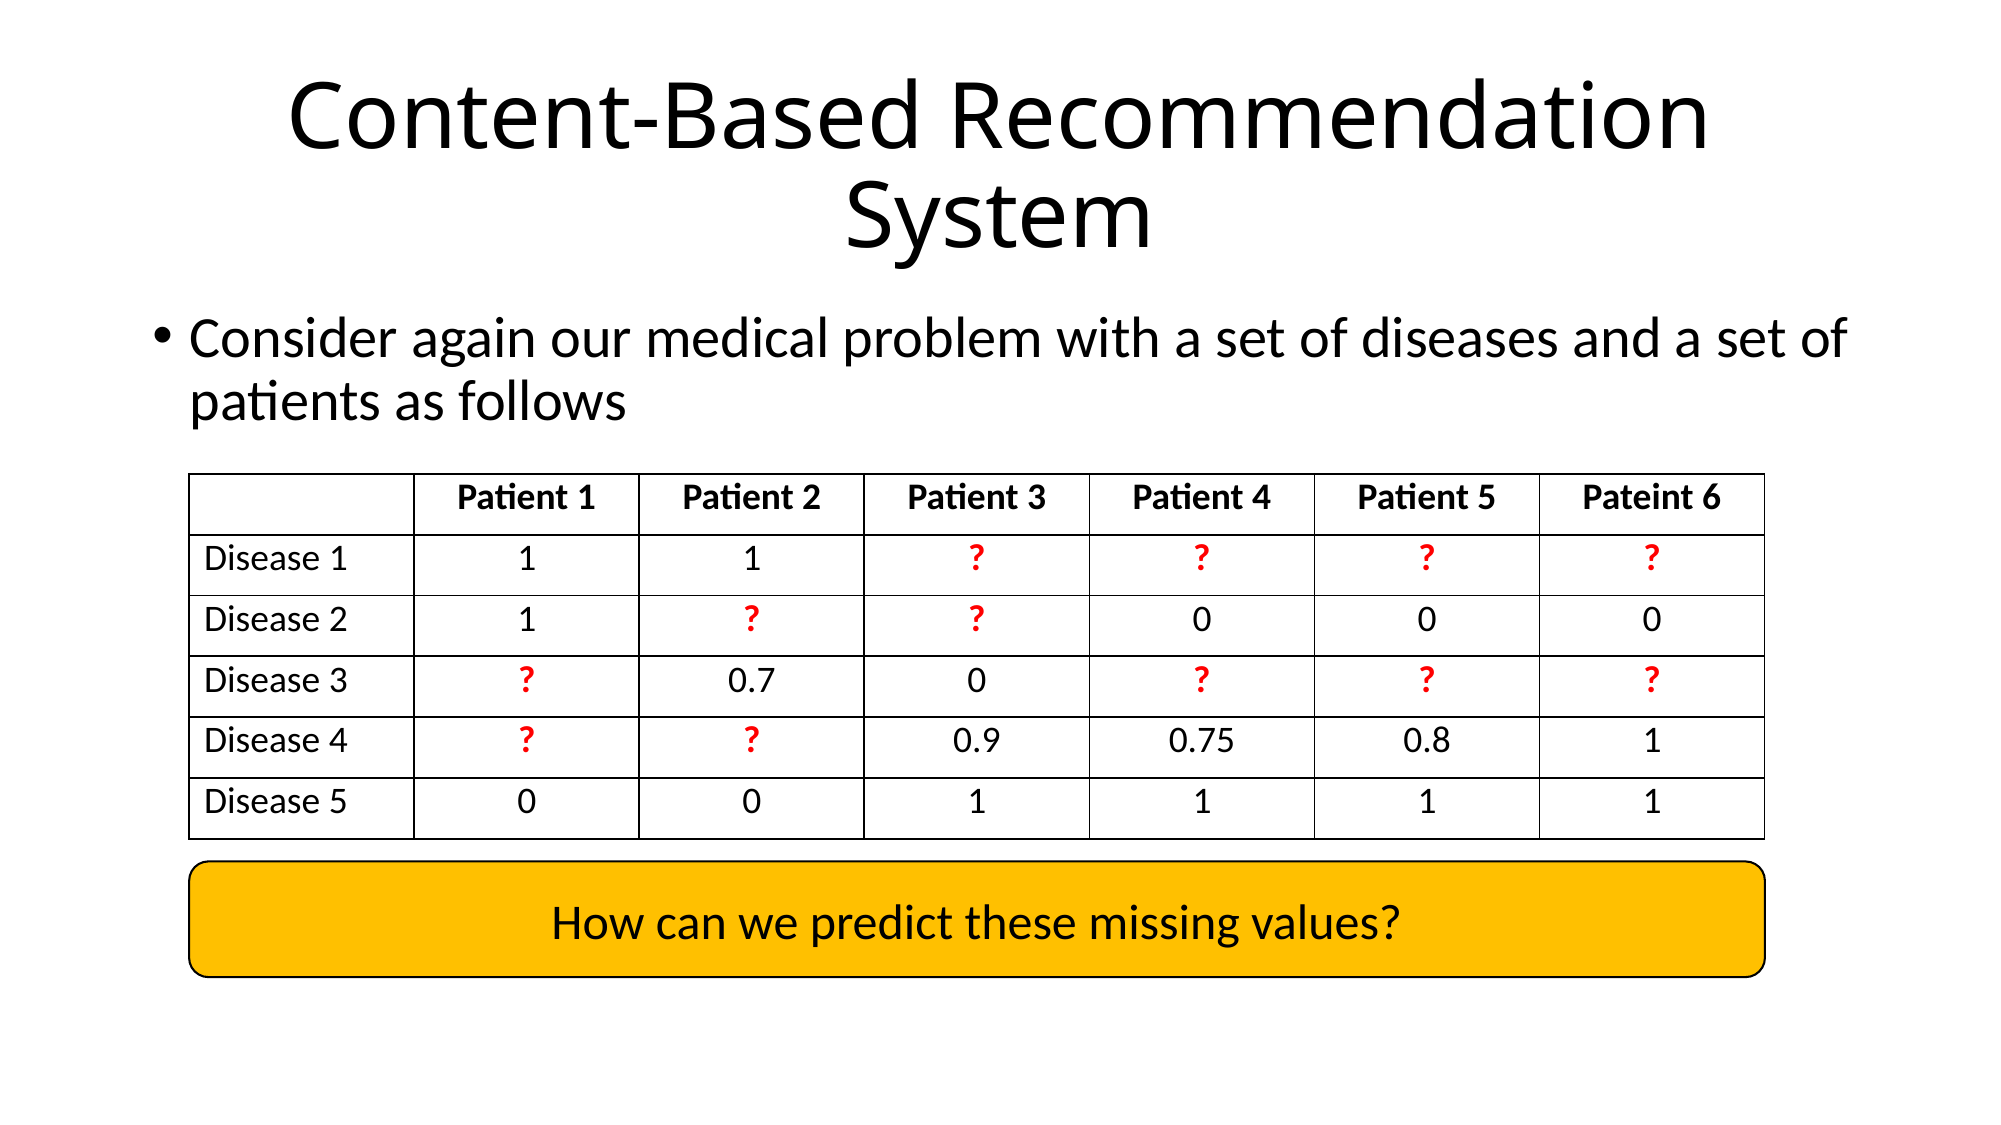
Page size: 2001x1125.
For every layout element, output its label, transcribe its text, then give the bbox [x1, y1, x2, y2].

table_cell ? [865, 536, 1089, 595]
table_header Patient 2 [640, 475, 863, 534]
table_cell 1 [865, 779, 1089, 838]
title Content-Based Recommendation System [137, 59, 1863, 278]
table_cell 1 [1315, 779, 1539, 838]
table_cell 0 [865, 657, 1089, 716]
table_cell 0 [415, 779, 638, 838]
table_cell Disease 2 [190, 596, 413, 655]
table_header Patient 3 [865, 475, 1089, 534]
table_cell 1 [415, 536, 638, 595]
table_header Patient 1 [415, 475, 638, 534]
table_cell 1 [415, 596, 638, 655]
table_cell 1 [1540, 718, 1764, 777]
table_cell 0.8 [1315, 718, 1539, 777]
table_cell 0.7 [640, 657, 863, 716]
table_cell 0.75 [1090, 718, 1314, 777]
table_cell 0.9 [865, 718, 1089, 777]
table_cell 0 [640, 779, 863, 838]
table_cell 1 [1540, 779, 1764, 838]
table_cell ? [1090, 657, 1314, 716]
table_cell ? [1540, 657, 1764, 716]
table_cell Disease 1 [190, 536, 413, 595]
table_cell Disease 5 [190, 779, 413, 838]
table_cell 1 [640, 536, 863, 595]
table_cell ? [1315, 536, 1539, 595]
table_cell ? [415, 718, 638, 777]
table_header Patient 5 [1315, 475, 1539, 534]
table_cell ? [640, 596, 863, 655]
table_cell ? [865, 596, 1089, 655]
table_cell ? [1315, 657, 1539, 716]
table_cell ? [640, 718, 863, 777]
table_header Patient 4 [1090, 475, 1314, 534]
table_cell ? [1090, 536, 1314, 595]
table_cell 1 [1090, 779, 1314, 838]
table_cell 0 [1540, 596, 1764, 655]
table_cell ? [415, 657, 638, 716]
table_cell 0 [1090, 596, 1314, 655]
table_cell Disease 3 [190, 657, 413, 716]
text_box How can we predict these missing values? [188, 860, 1766, 979]
table_header [190, 475, 413, 534]
table_cell ? [1540, 536, 1764, 595]
table_header Pateint 6 [1540, 475, 1764, 534]
table_cell 0 [1315, 596, 1539, 655]
list Consider again our medical problem with a set of diseases and a set of patients as follows [137, 299, 1896, 1014]
table_cell Disease 4 [190, 718, 413, 777]
